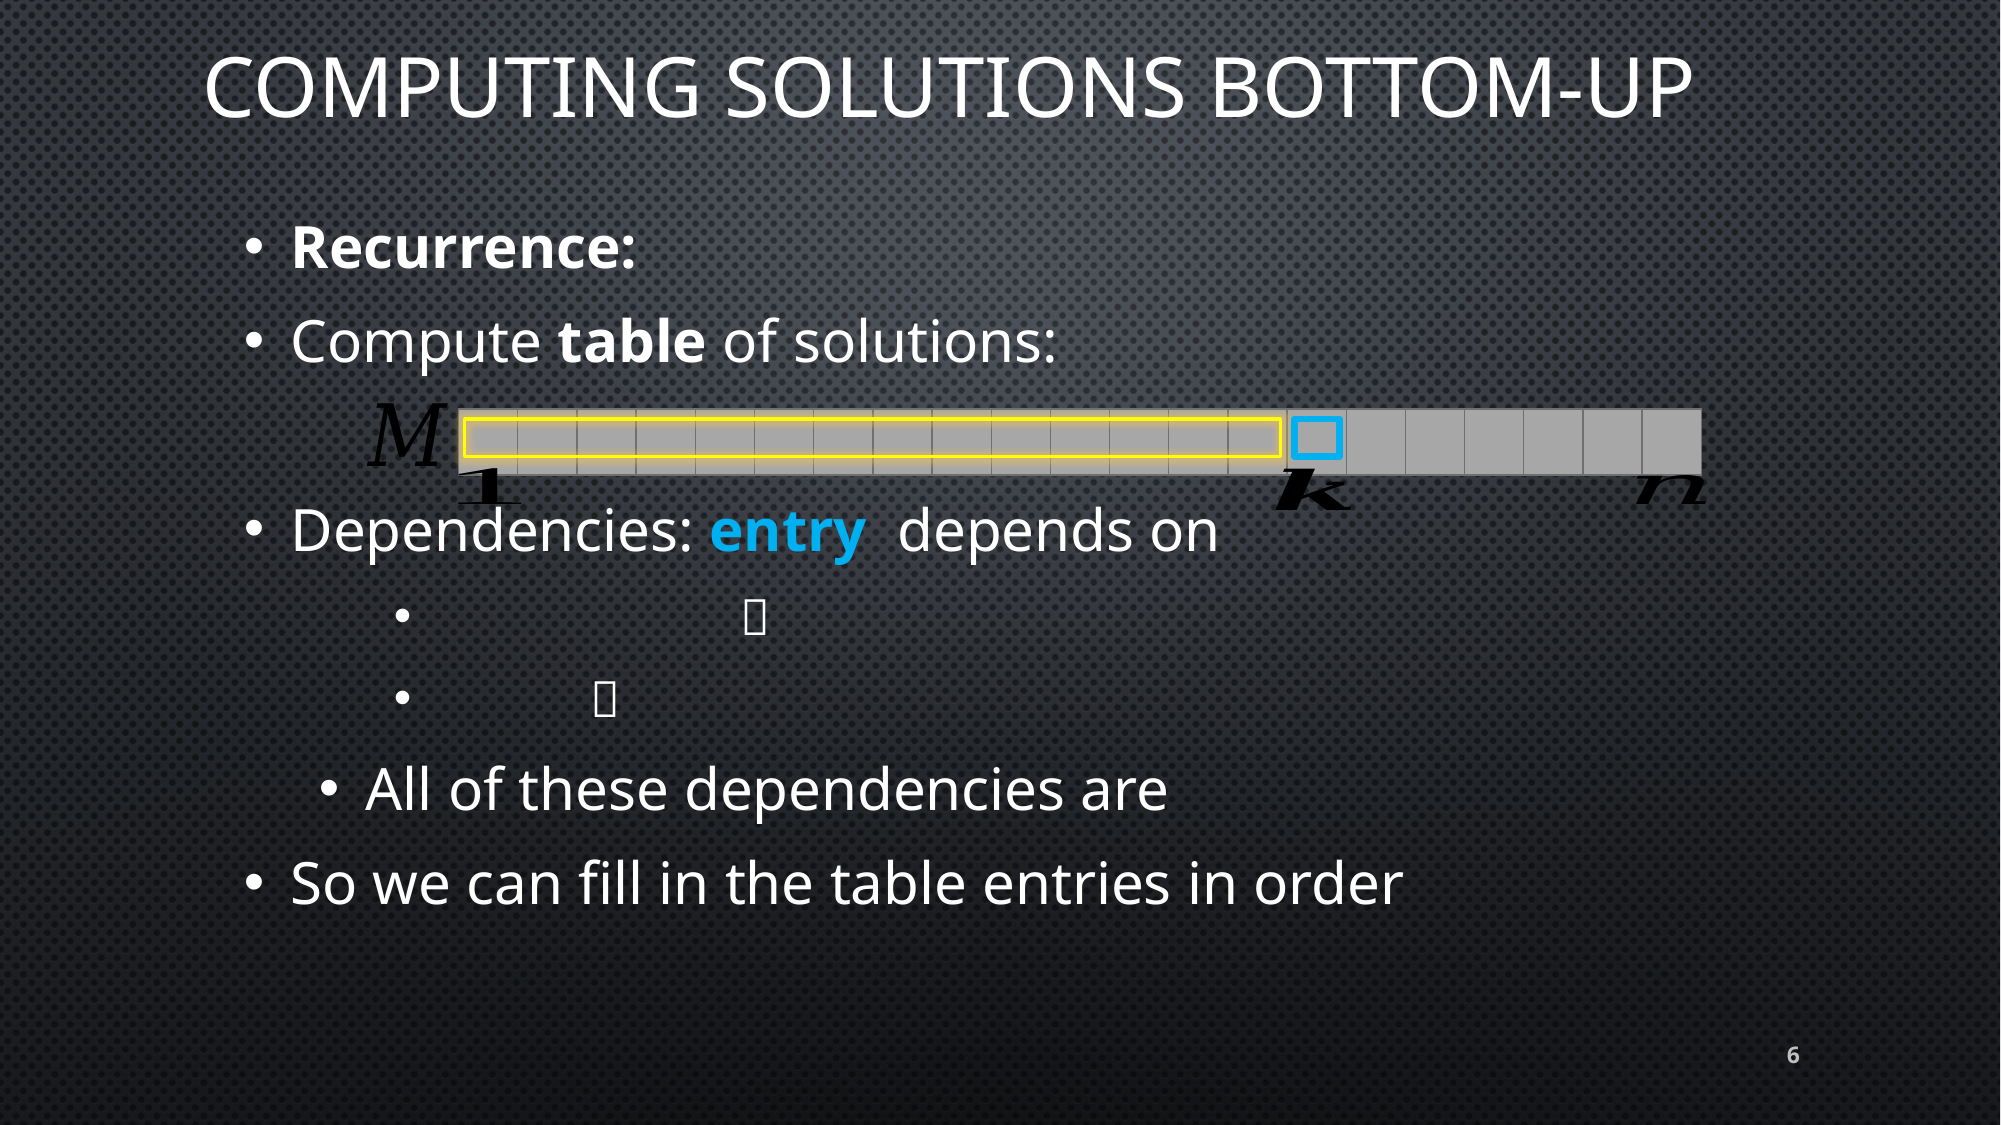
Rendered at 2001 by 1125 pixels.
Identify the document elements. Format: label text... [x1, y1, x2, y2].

table_header [1643, 410, 1701, 474]
table_header [1465, 410, 1523, 474]
slide_number 6 [1724, 1026, 1816, 1087]
table_header [696, 468, 754, 474]
table_header [1584, 410, 1641, 474]
table_header [1110, 469, 1168, 474]
table_header [1051, 469, 1109, 474]
table_header [755, 468, 813, 474]
table_cell [874, 458, 931, 462]
table_header [1347, 410, 1405, 474]
table_cell [814, 458, 872, 462]
table_cell [637, 458, 695, 462]
title Computing solutions bottom-up [187, 0, 1813, 169]
table_header [933, 469, 991, 474]
table_header [1406, 410, 1464, 474]
table_header [1229, 468, 1286, 474]
table_header [814, 468, 872, 474]
table_cell [578, 458, 635, 462]
table_header [1288, 410, 1346, 474]
table_header [578, 467, 635, 474]
table_cell [696, 459, 754, 463]
table_header [1524, 410, 1582, 474]
table_header [518, 467, 576, 474]
table_header [637, 468, 695, 474]
text_box [463, 417, 1282, 458]
table_header [1169, 469, 1227, 474]
table_cell [460, 415, 517, 463]
table_header [874, 468, 931, 474]
table_header [459, 466, 517, 474]
table_header [992, 469, 1050, 474]
text_box [1293, 417, 1341, 458]
